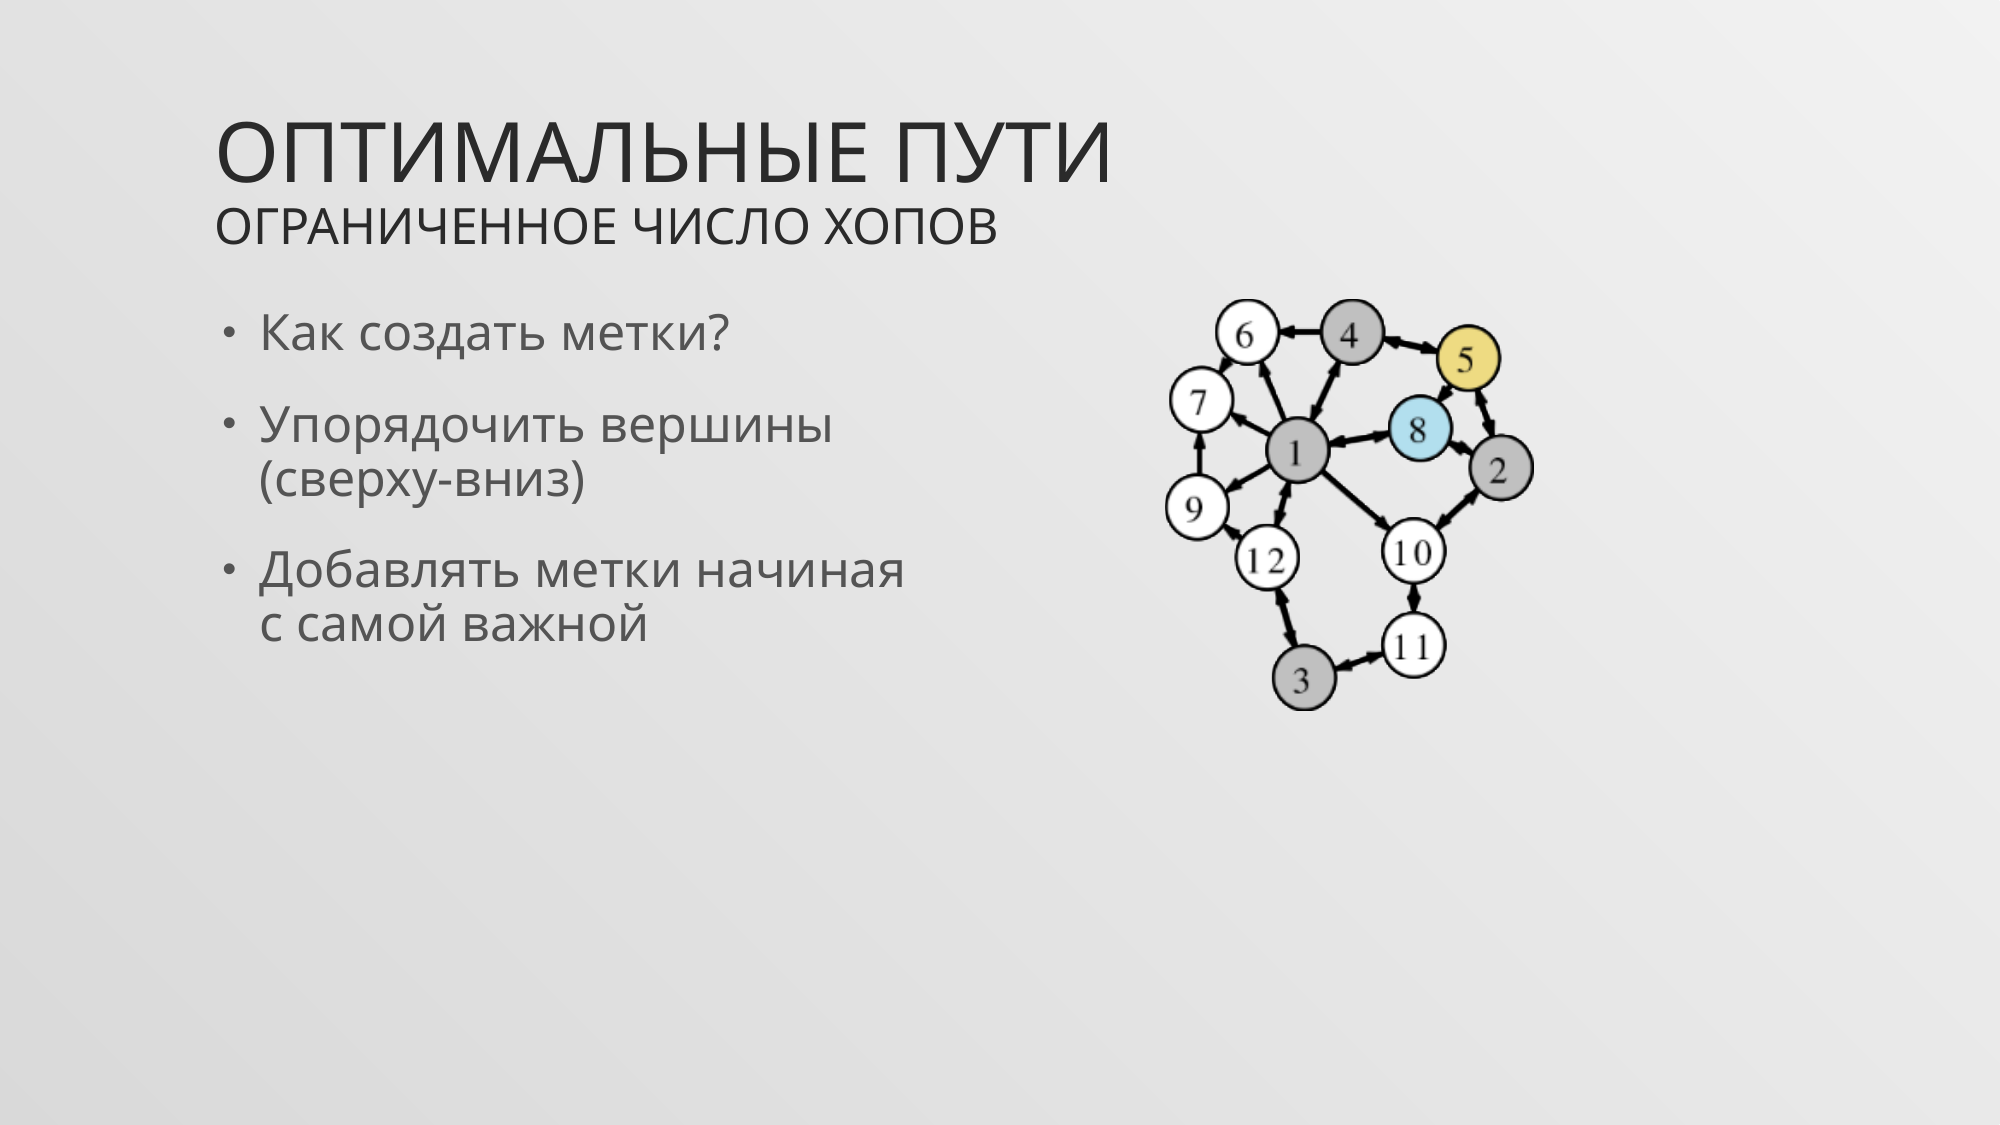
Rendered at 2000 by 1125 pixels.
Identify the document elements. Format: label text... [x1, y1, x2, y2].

picture [1165, 299, 1534, 711]
title Оптимальные пути Ограниченное число хопов [199, 45, 1800, 263]
